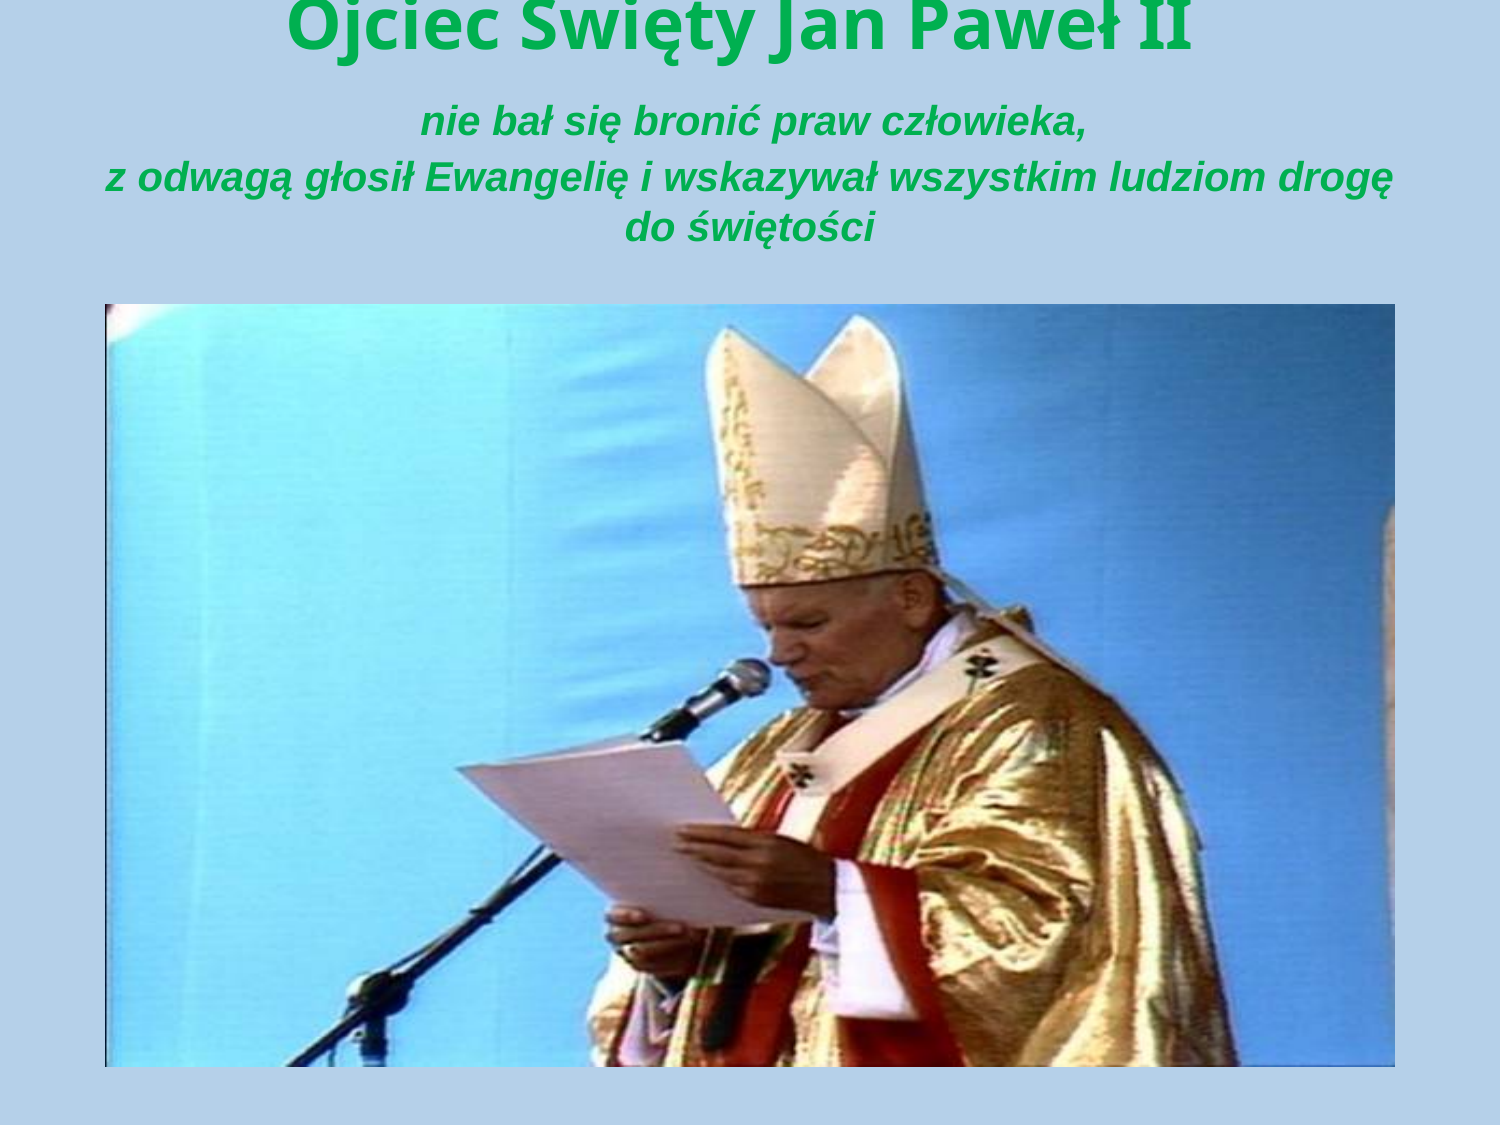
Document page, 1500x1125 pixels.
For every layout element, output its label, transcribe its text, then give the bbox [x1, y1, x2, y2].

title Ojciec Święty Jan Paweł II nie bał się bronić praw człowieka, z odwagą głosił Ewangelię i wskazywał wszystkim ludziom drogę do świętości [74, 44, 1426, 294]
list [105, 304, 1395, 1067]
